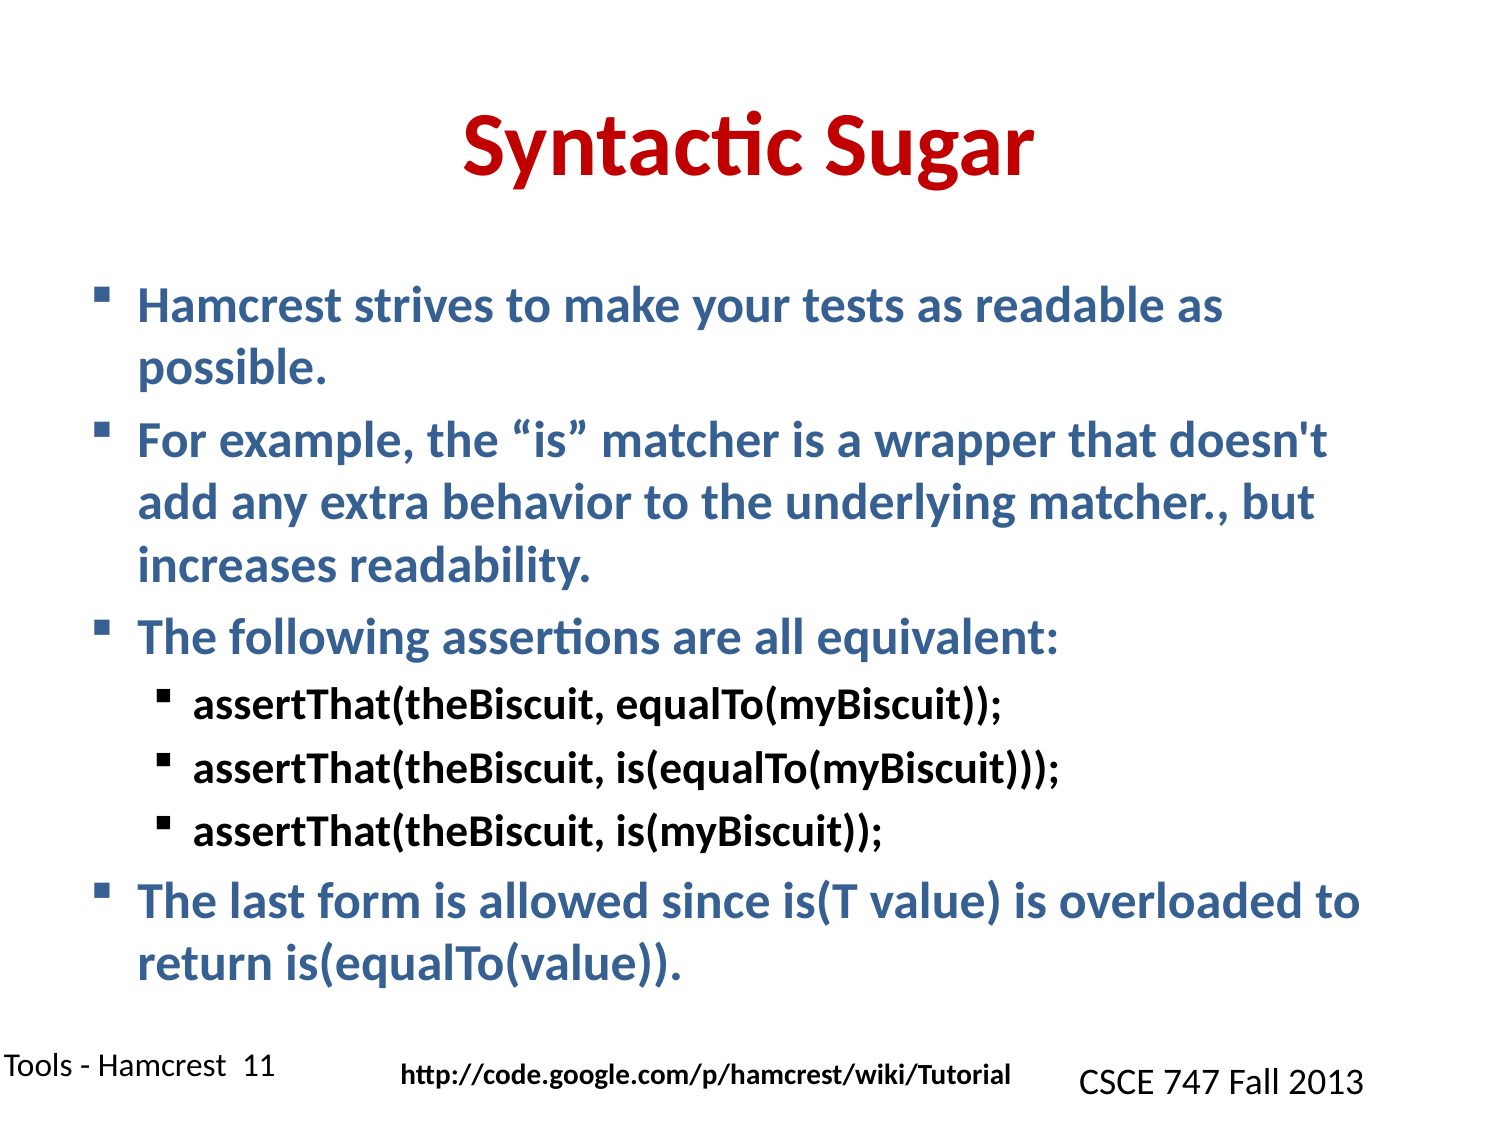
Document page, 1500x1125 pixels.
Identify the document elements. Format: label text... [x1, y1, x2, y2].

list Hamcrest strives to make your tests as readable as possible. For example, the “is” matcher is a wrapper that doesn't add any extra behavior to the underlying matcher., but increases readability. The following assertions are all equivalent: assertThat(theBiscuit, equalTo(myBiscuit)); assertThat(theBiscuit, is(equalTo(myBiscuit))); assertThat(theBiscuit, is(myBiscuit)); The last form is allowed since is(T value) is overloaded to return is(equalTo(value)). [75, 262, 1425, 1005]
text_box http://code.google.com/p/hamcrest/wiki/Tutorial [374, 1042, 1038, 1103]
title Syntactic Sugar [75, 45, 1425, 233]
